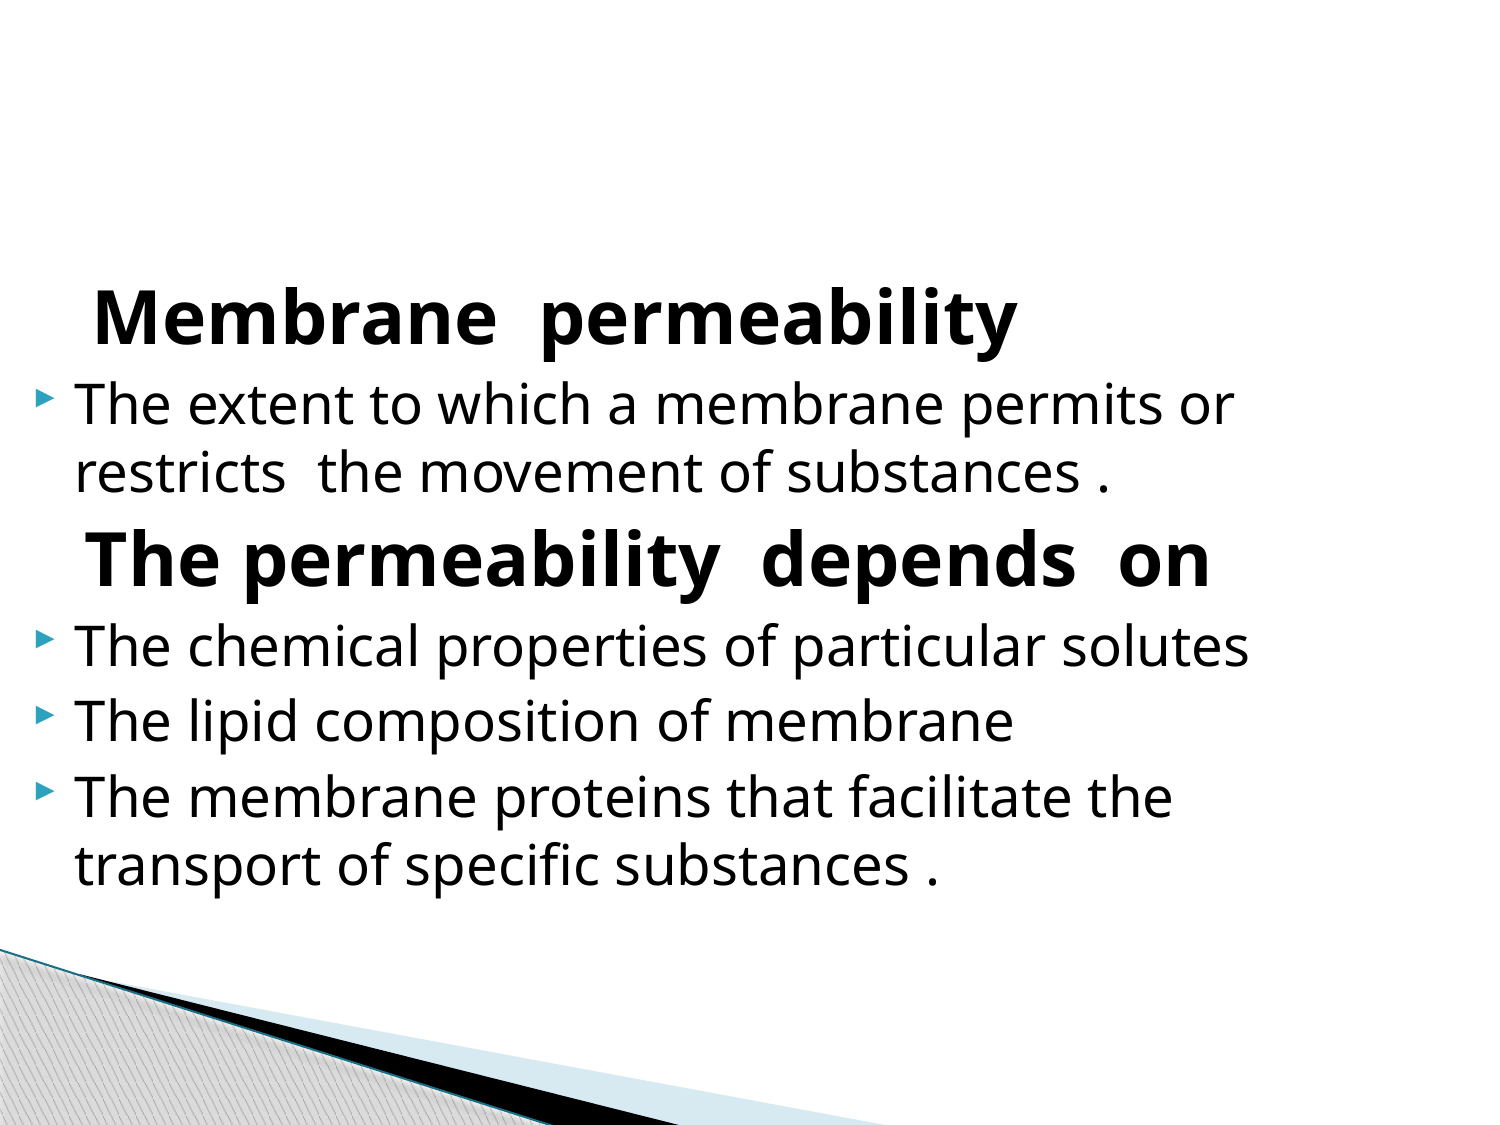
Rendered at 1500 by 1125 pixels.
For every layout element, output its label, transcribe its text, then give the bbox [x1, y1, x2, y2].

list Membrane permeability The extent to which a membrane permits or restricts the movement of substances . The permeability depends on The chemical properties of particular solutes The lipid composition of membrane The membrane proteins that facilitate the transport of specific substances . [0, 262, 1350, 1035]
